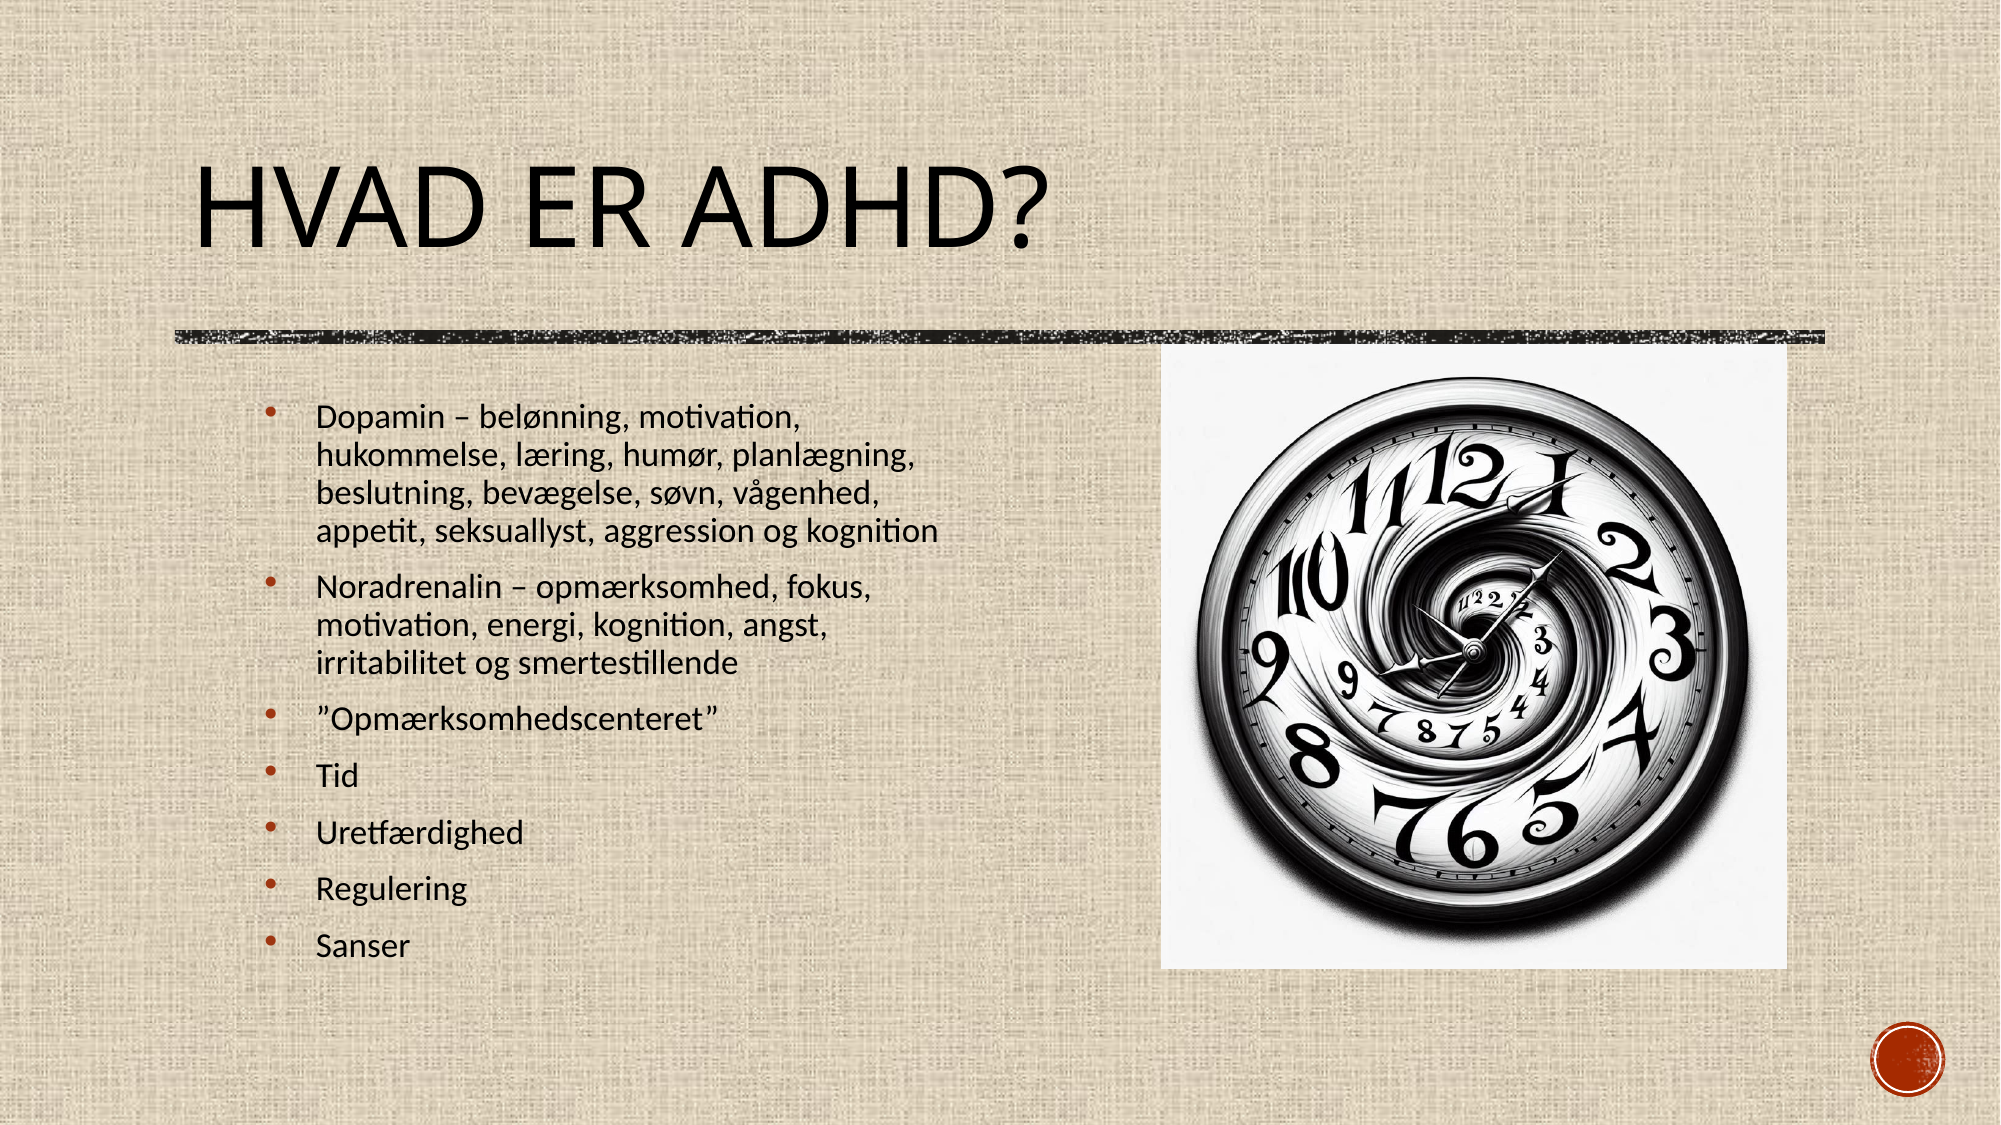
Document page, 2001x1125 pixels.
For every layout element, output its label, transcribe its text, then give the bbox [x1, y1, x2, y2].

list Dopamin – belønning, motivation, hukommelse, læring, humør, planlægning, beslutning, bevægelse, søvn, vågenhed, appetit, seksuallyst, aggression og kognition Noradrenalin – opmærksomhed, fokus, motivation, energi, kognition, angst, irritabilitet og smertestillende ”Opmærksomhedscenteret” Tid Uretfærdighed Regulering Sanser [250, 391, 961, 985]
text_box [1872, 1024, 1943, 1095]
picture [0, 0, 2001, 1125]
text_box [174, 329, 1826, 344]
title Hvad er ADHD? [175, 79, 1826, 329]
